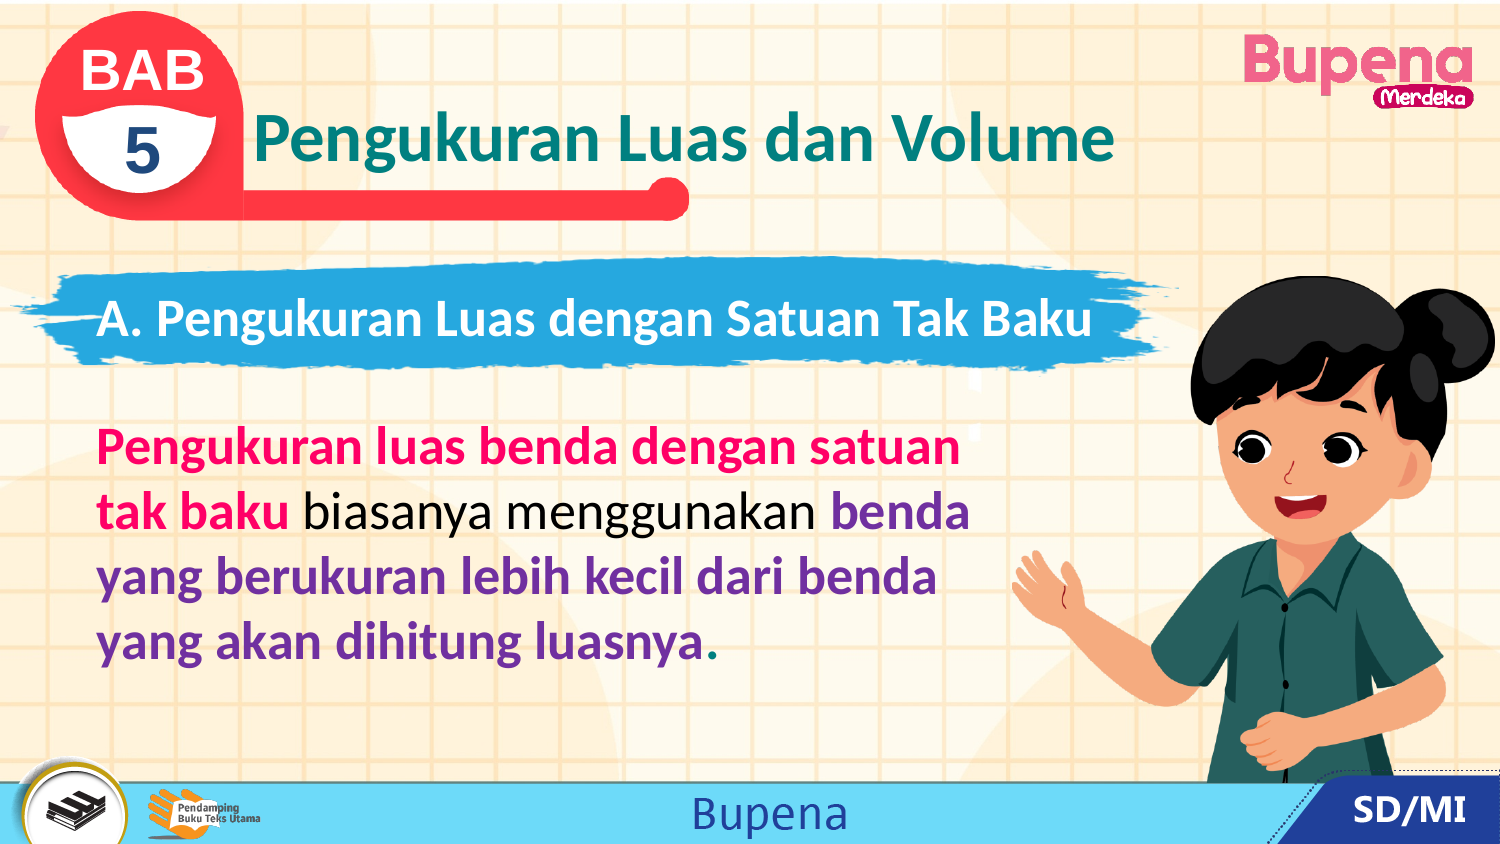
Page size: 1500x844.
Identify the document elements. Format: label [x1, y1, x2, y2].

picture [0, 0, 1500, 844]
text_box [10, 255, 1316, 377]
text_box [63, 23, 223, 196]
